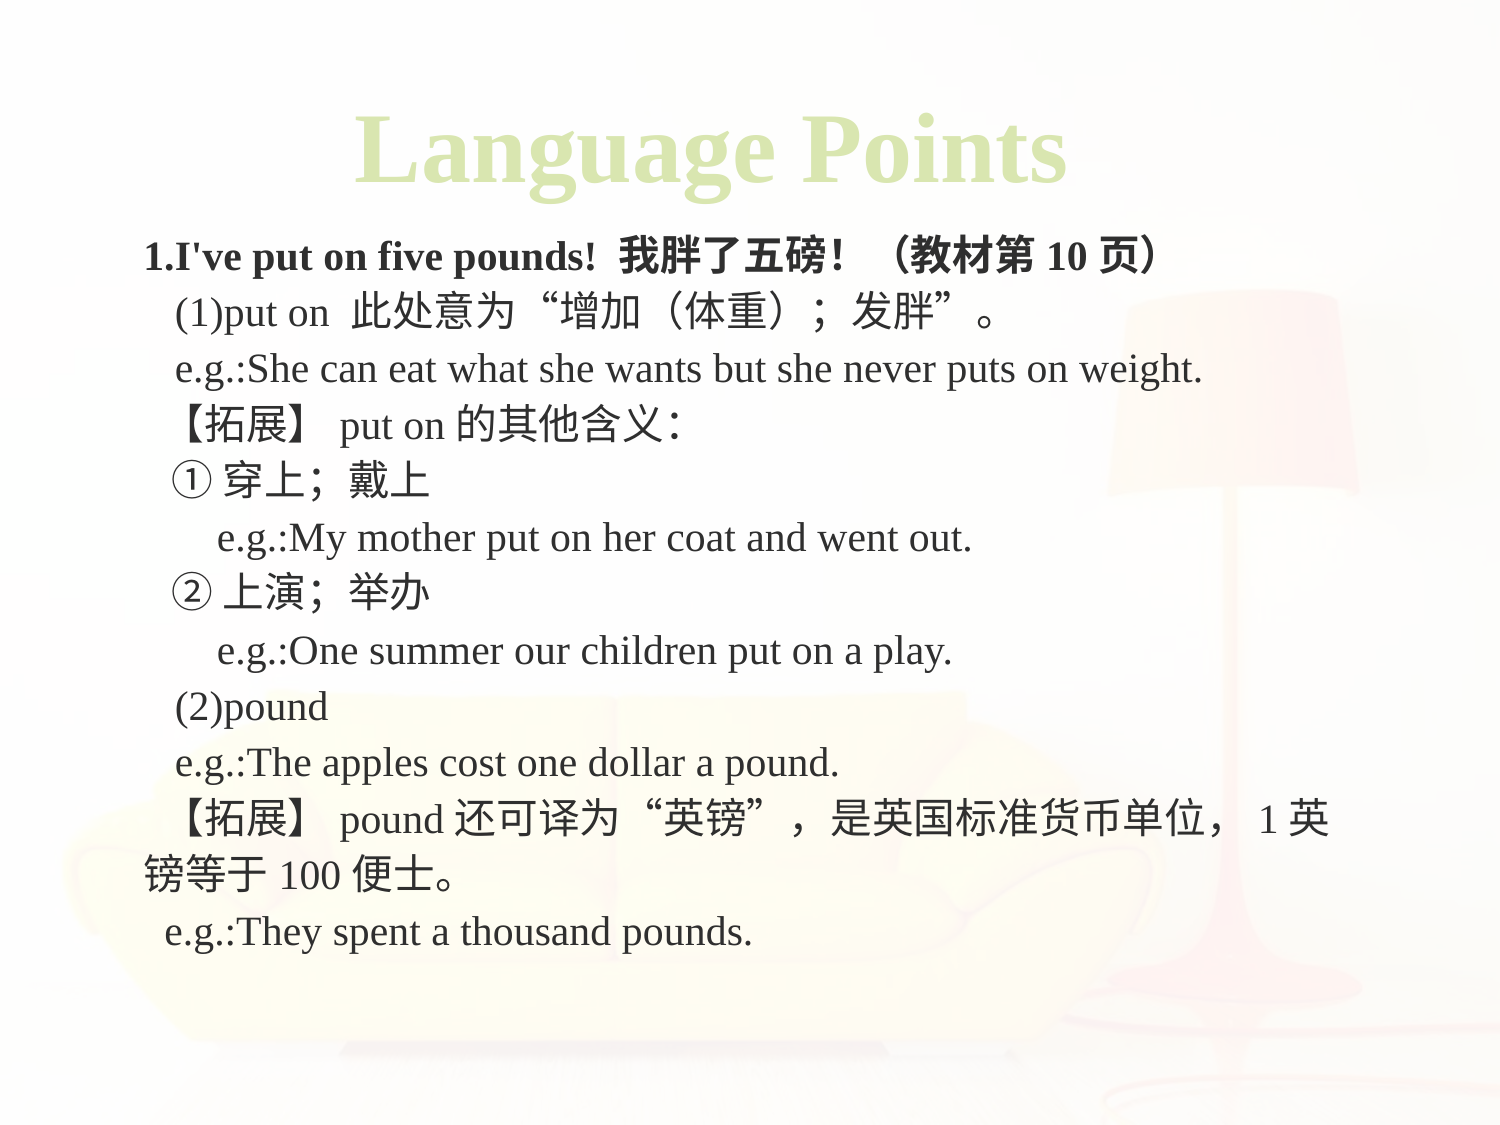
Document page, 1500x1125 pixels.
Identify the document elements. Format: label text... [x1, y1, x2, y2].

text_box 1.I've put on five pounds! 我胖了五磅！（教材第10页） (1)put on 此处意为“增加（体重）；发胖”。 e.g.:She can eat what she wants but she never puts on weight. 【拓展】put on的其他含义： ①穿上；戴上 e.g.:My mother put on her coat and went out. ②上演；举办 e.g.:One summer our children put on a play. (2)pound e.g.:The apples cost one dollar a pound. 【拓展】pound还可译为“英镑”，是英国标准货币单位，1英镑等于100便士。 e.g.:They spent a thousand pounds. [128, 214, 1372, 962]
text_box Language Points [340, 75, 1084, 211]
